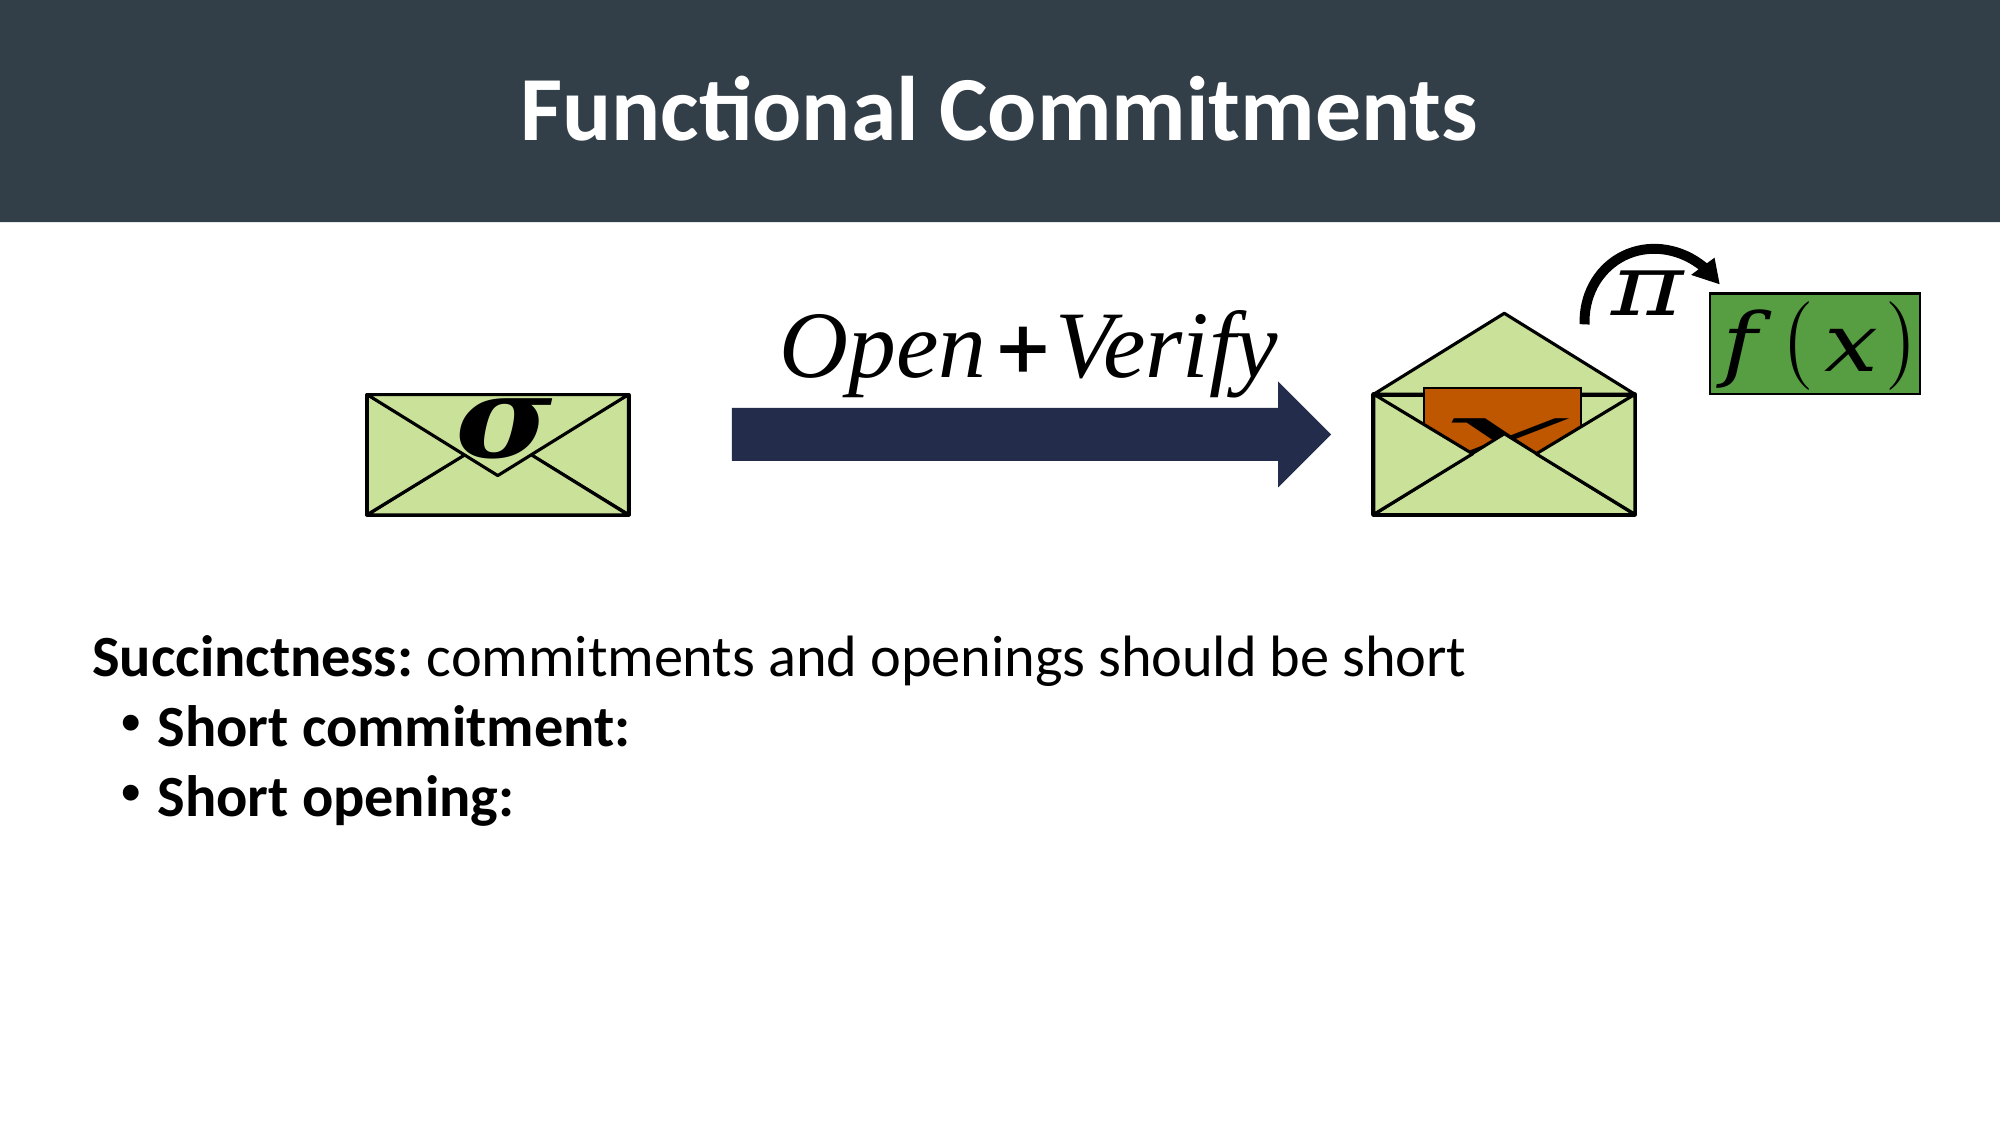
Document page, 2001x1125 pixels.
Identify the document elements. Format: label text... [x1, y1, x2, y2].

text_box [1578, 242, 1721, 326]
text_box [1535, 393, 1636, 516]
text_box [730, 378, 1333, 490]
text_box [1375, 432, 1634, 516]
text_box [1373, 312, 1635, 396]
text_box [367, 358, 629, 515]
text_box [1381, 396, 1423, 422]
title Functional Commitments [0, 0, 2000, 223]
text_box [1372, 393, 1474, 516]
text_box [1582, 396, 1628, 424]
